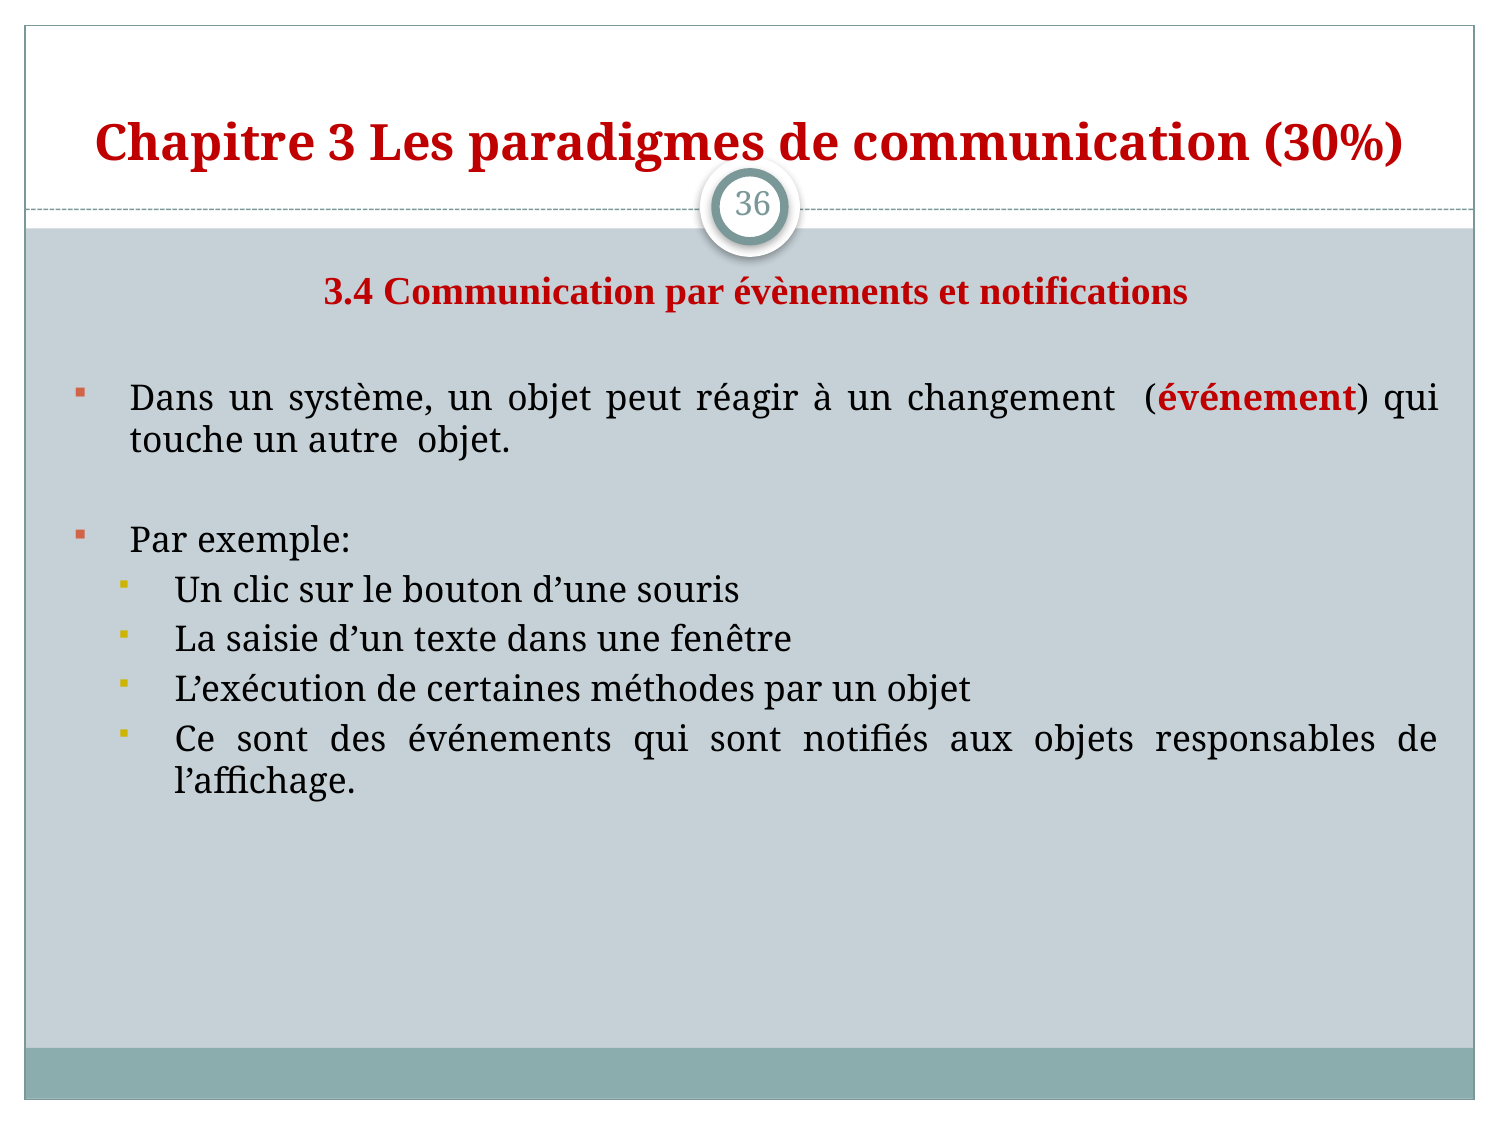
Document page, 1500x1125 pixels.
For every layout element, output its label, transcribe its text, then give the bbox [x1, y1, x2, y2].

list 3.4 Communication par évènements et notifications Dans un système, un objet peut réagir à un changement (événement) qui touche un autre objet. Par exemple: Un clic sur le bouton d’une souris La saisie d’un texte dans une fenêtre L’exécution de certaines méthodes par un objet Ce sont des événements qui sont notifiés aux objets responsables de l’affichage. [58, 257, 1454, 1090]
slide_number 36 [715, 168, 791, 241]
title Chapitre 3 Les paradigmes de communication (30%) [49, 53, 1450, 178]
